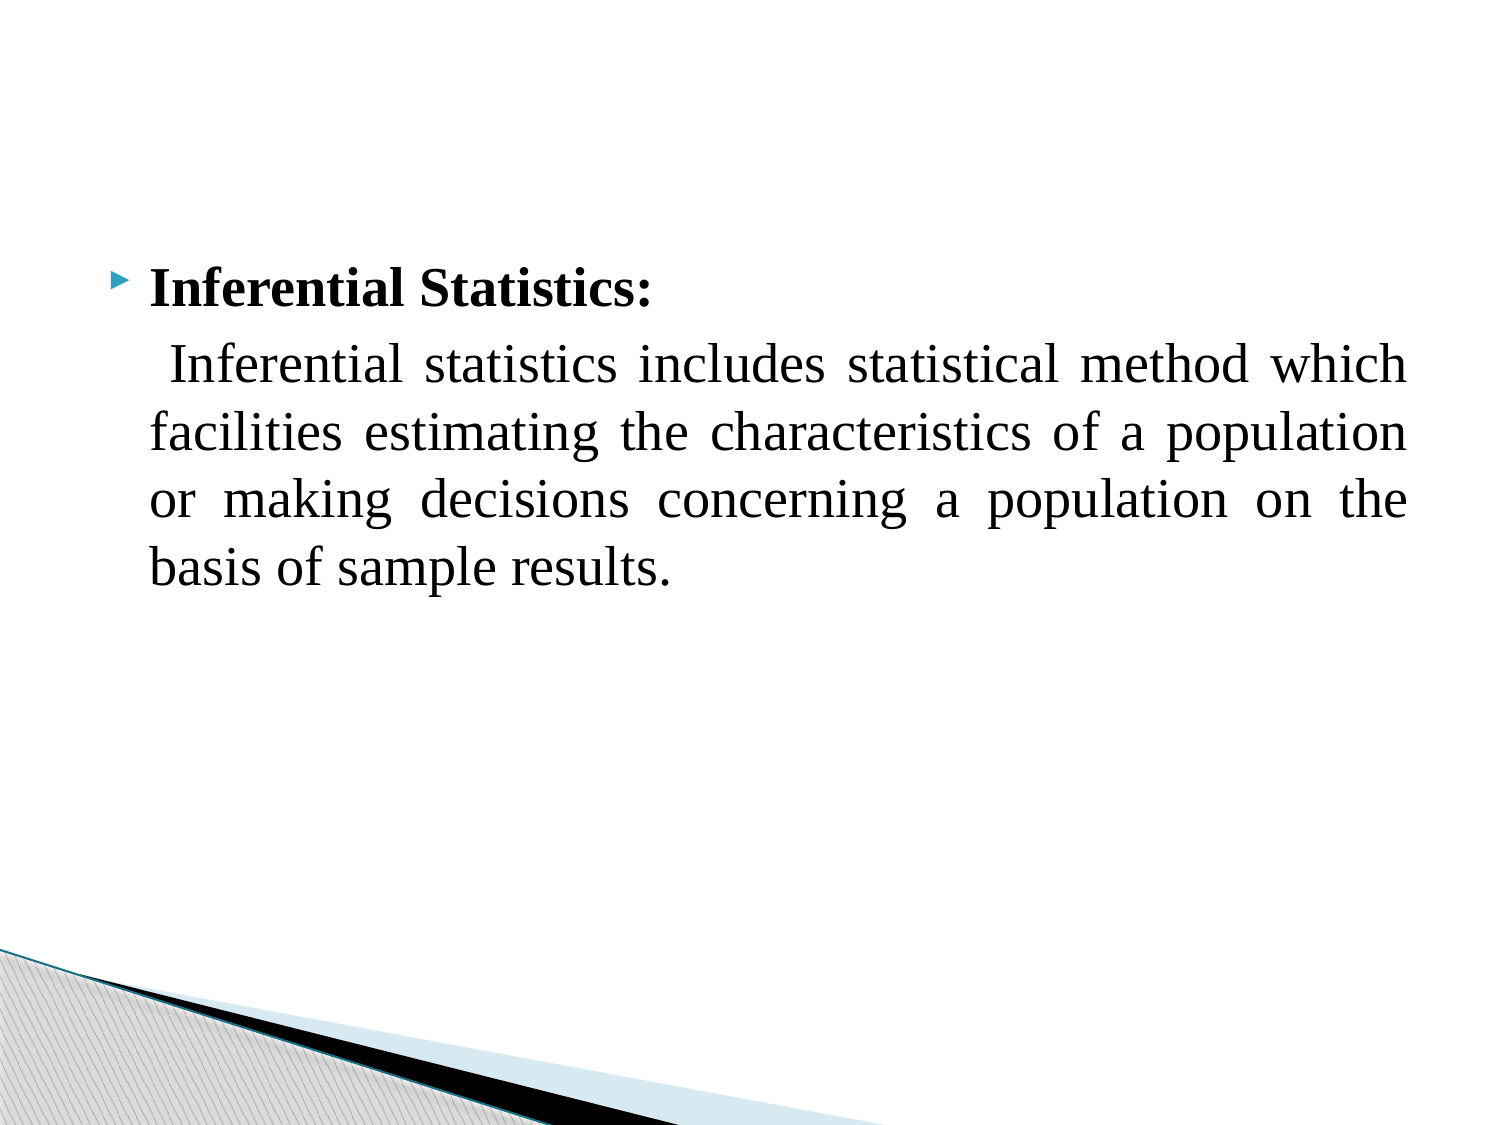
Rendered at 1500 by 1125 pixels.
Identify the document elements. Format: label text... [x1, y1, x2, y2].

list Inferential Statistics: Inferential statistics includes statistical method which facilities estimating the characteristics of a population or making decisions concerning a population on the basis of sample results. [75, 243, 1425, 986]
